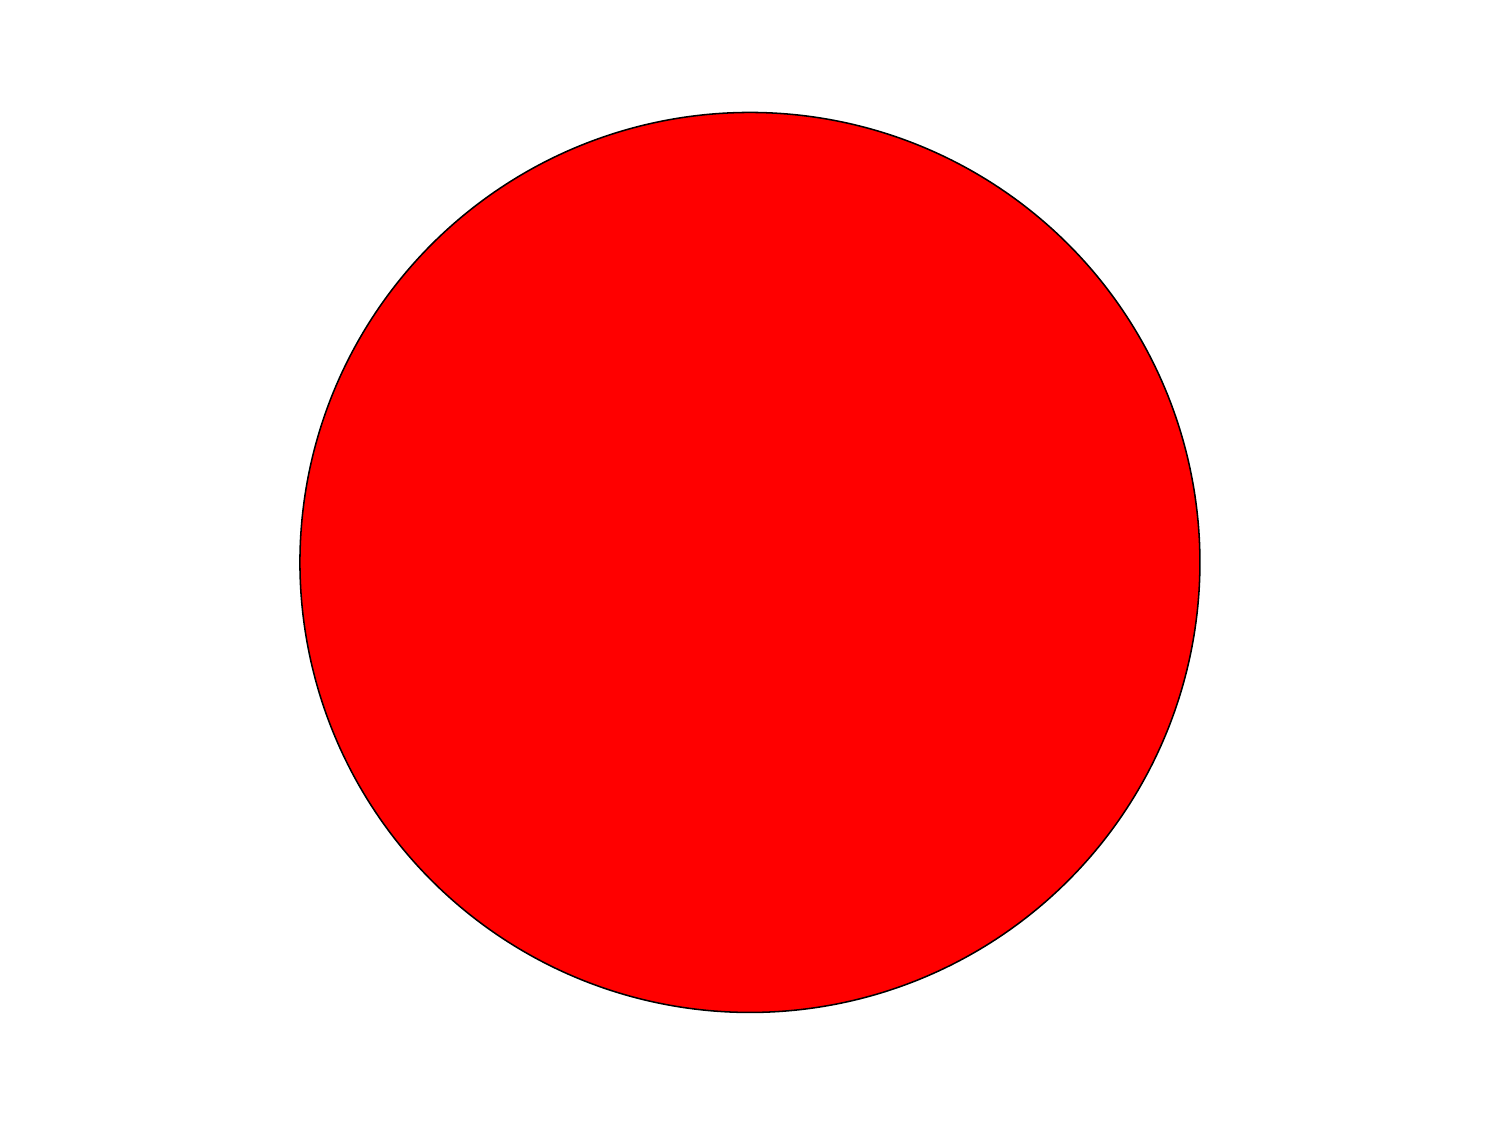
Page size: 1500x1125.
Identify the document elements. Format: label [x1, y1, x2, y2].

text_box [299, 112, 1200, 1013]
